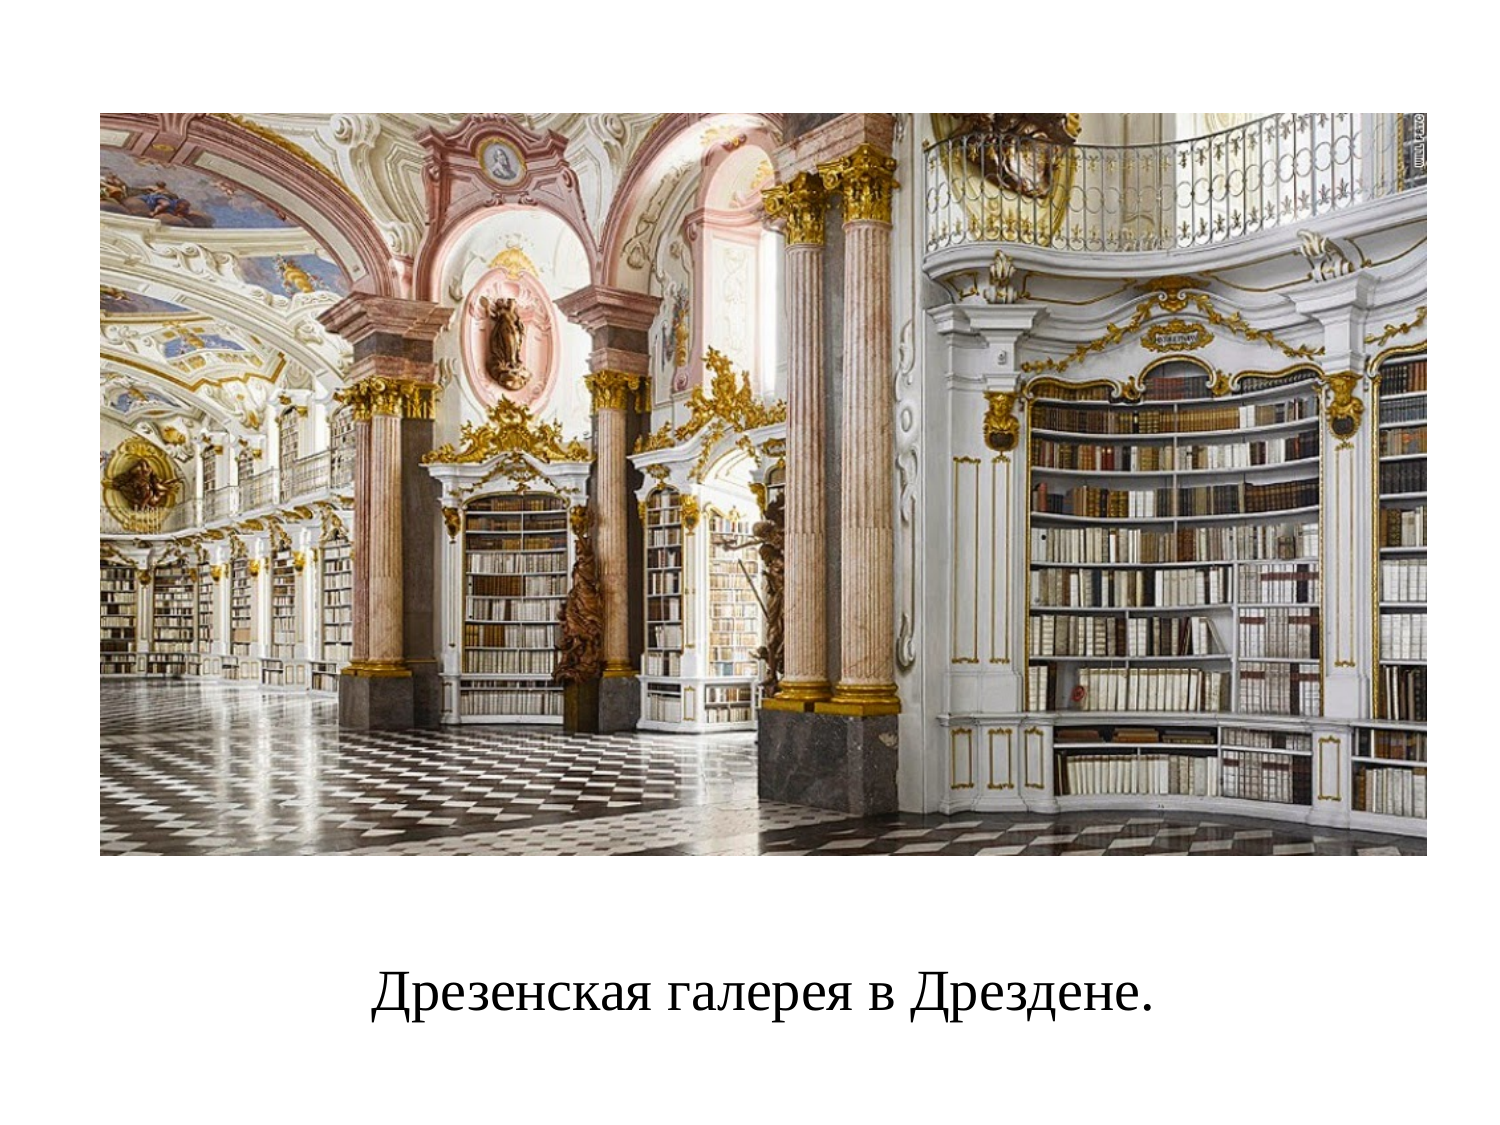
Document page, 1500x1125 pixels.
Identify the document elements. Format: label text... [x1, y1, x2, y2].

title Дрезенская галерея в Дрездене. [88, 893, 1439, 1081]
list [100, 113, 1427, 857]
